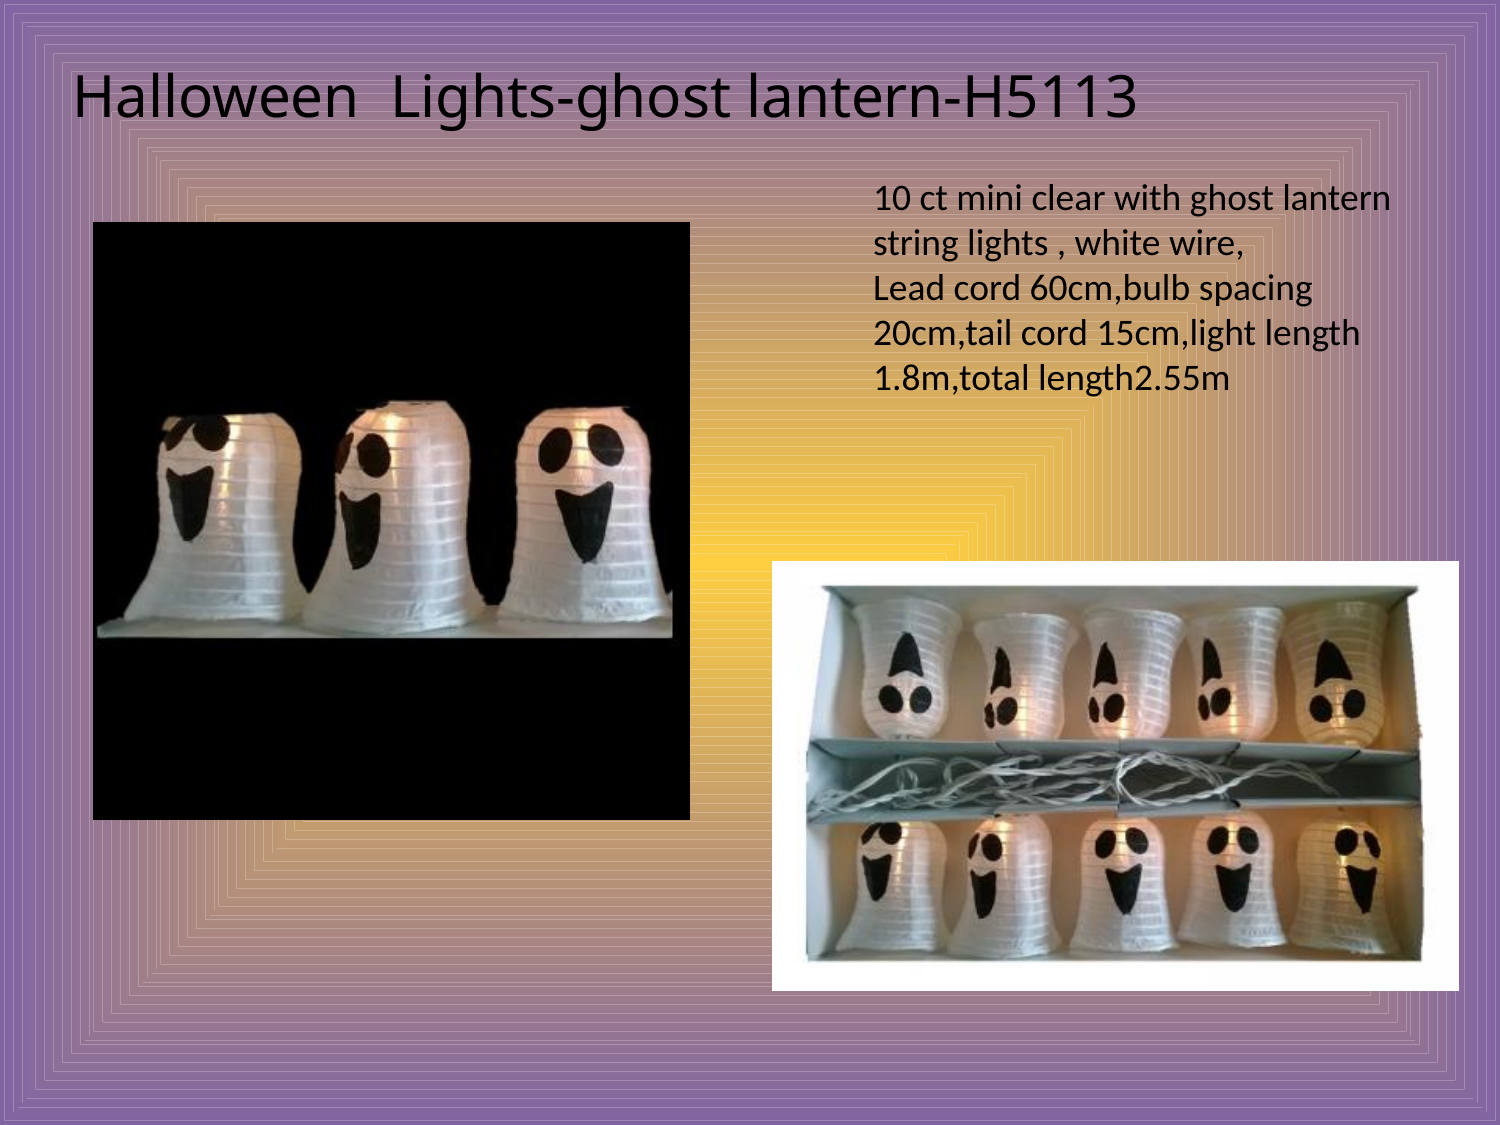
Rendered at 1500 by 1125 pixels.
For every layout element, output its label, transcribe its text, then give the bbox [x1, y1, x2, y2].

text_box Halloween Lights-ghost lantern-H5113 [57, 52, 1335, 137]
picture [92, 222, 690, 820]
text_box 10 ct mini clear with ghost lantern string lights , white wire, Lead cord 60cm,bulb spacing 20cm,tail cord 15cm,light length 1.8m,total length2.55m [858, 165, 1421, 406]
picture [772, 561, 1459, 991]
